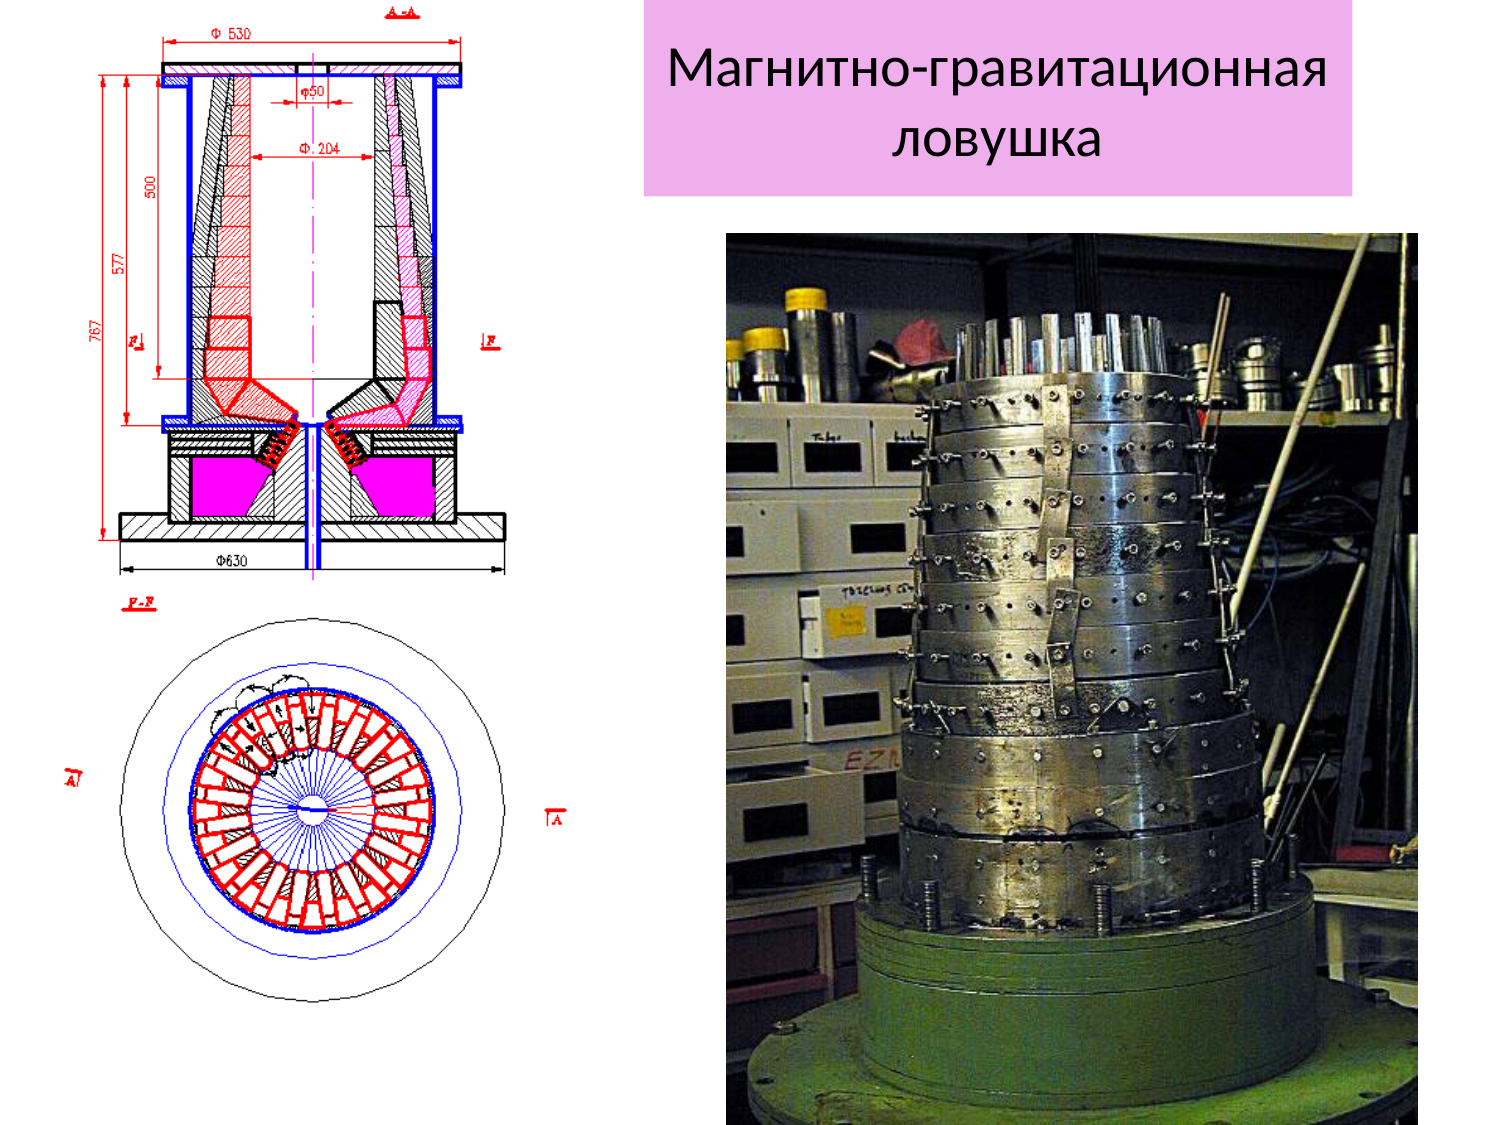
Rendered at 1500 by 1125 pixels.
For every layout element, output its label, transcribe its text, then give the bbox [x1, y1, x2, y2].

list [0, 0, 603, 1015]
title Магнитно-гравитационная ловушка [643, 0, 1353, 197]
picture [726, 233, 1418, 1125]
